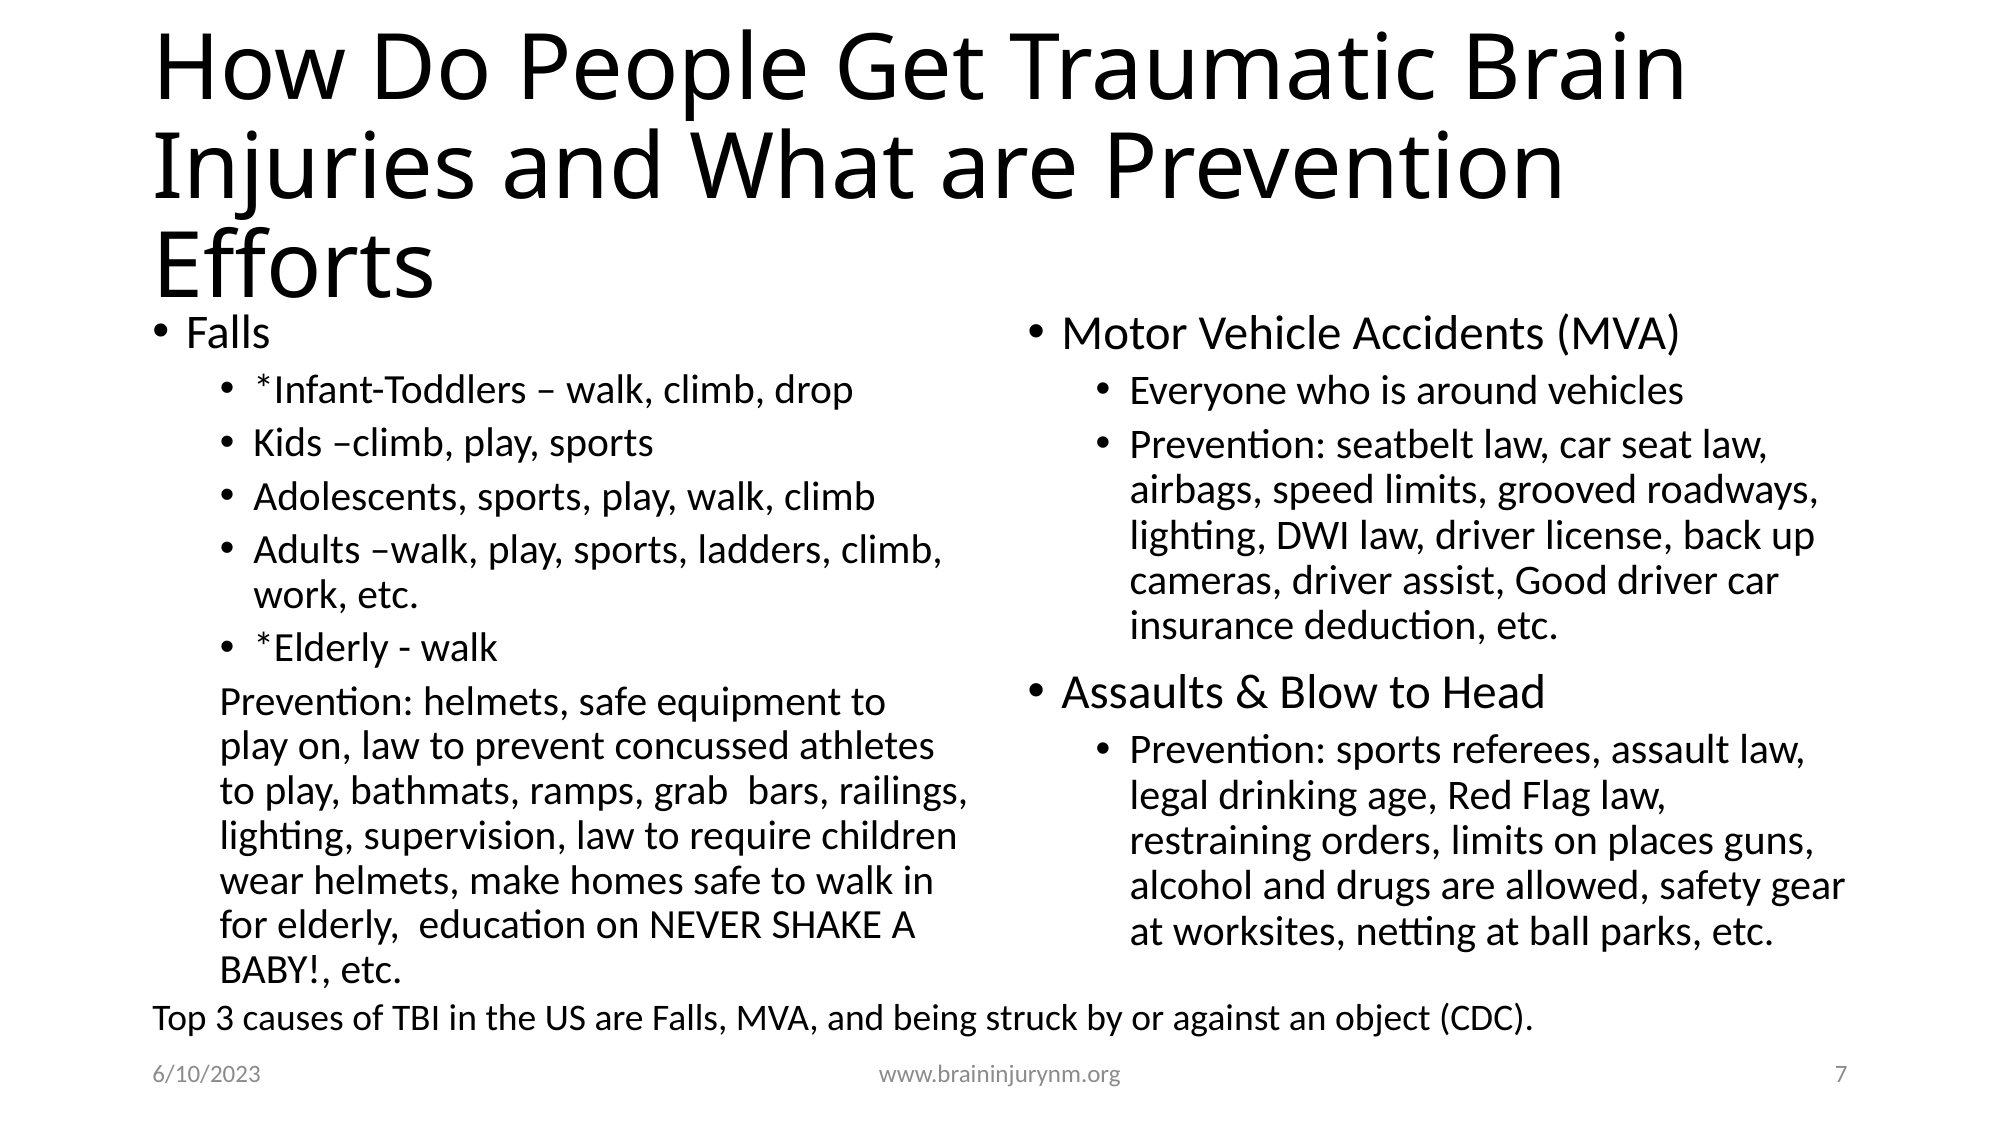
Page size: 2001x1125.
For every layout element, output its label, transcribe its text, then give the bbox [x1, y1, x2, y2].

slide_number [137, 1042, 588, 1103]
footer www.braininjurynm.org [662, 1042, 1338, 1103]
list Motor Vehicle Accidents (MVA) Everyone who is around vehicles Prevention: seatbelt law, car seat law, airbags, speed limits, grooved roadways, lighting, DWI law, driver license, back up cameras, driver assist, Good driver car insurance deduction, etc. Assaults & Blow to Head Prevention: sports referees, assault law, legal drinking age, Red Flag law, restraining orders, limits on places guns, alcohol and drugs are allowed, safety gear at worksites, netting at ball parks, etc. [1012, 299, 1863, 1014]
title How Do People Get Traumatic Brain Injuries and What are Prevention Efforts [137, 59, 1863, 278]
text_box Top 3 causes of TBI in the US are Falls, MVA, and being struck by or against an object (CDC). [137, 985, 1691, 1046]
list Falls *Infant-Toddlers – walk, climb, drop Kids –climb, play, sports Adolescents, sports, play, walk, climb Adults –walk, play, sports, ladders, climb, work, etc. *Elderly - walk Prevention: helmets, safe equipment to play on, law to prevent concussed athletes to play, bathmats, ramps, grab bars, railings, lighting, supervision, law to require children wear helmets, make homes safe to walk in for elderly, education on NEVER SHAKE A BABY!, etc. [137, 299, 988, 985]
slide_number 7 [1412, 1042, 1863, 1103]
